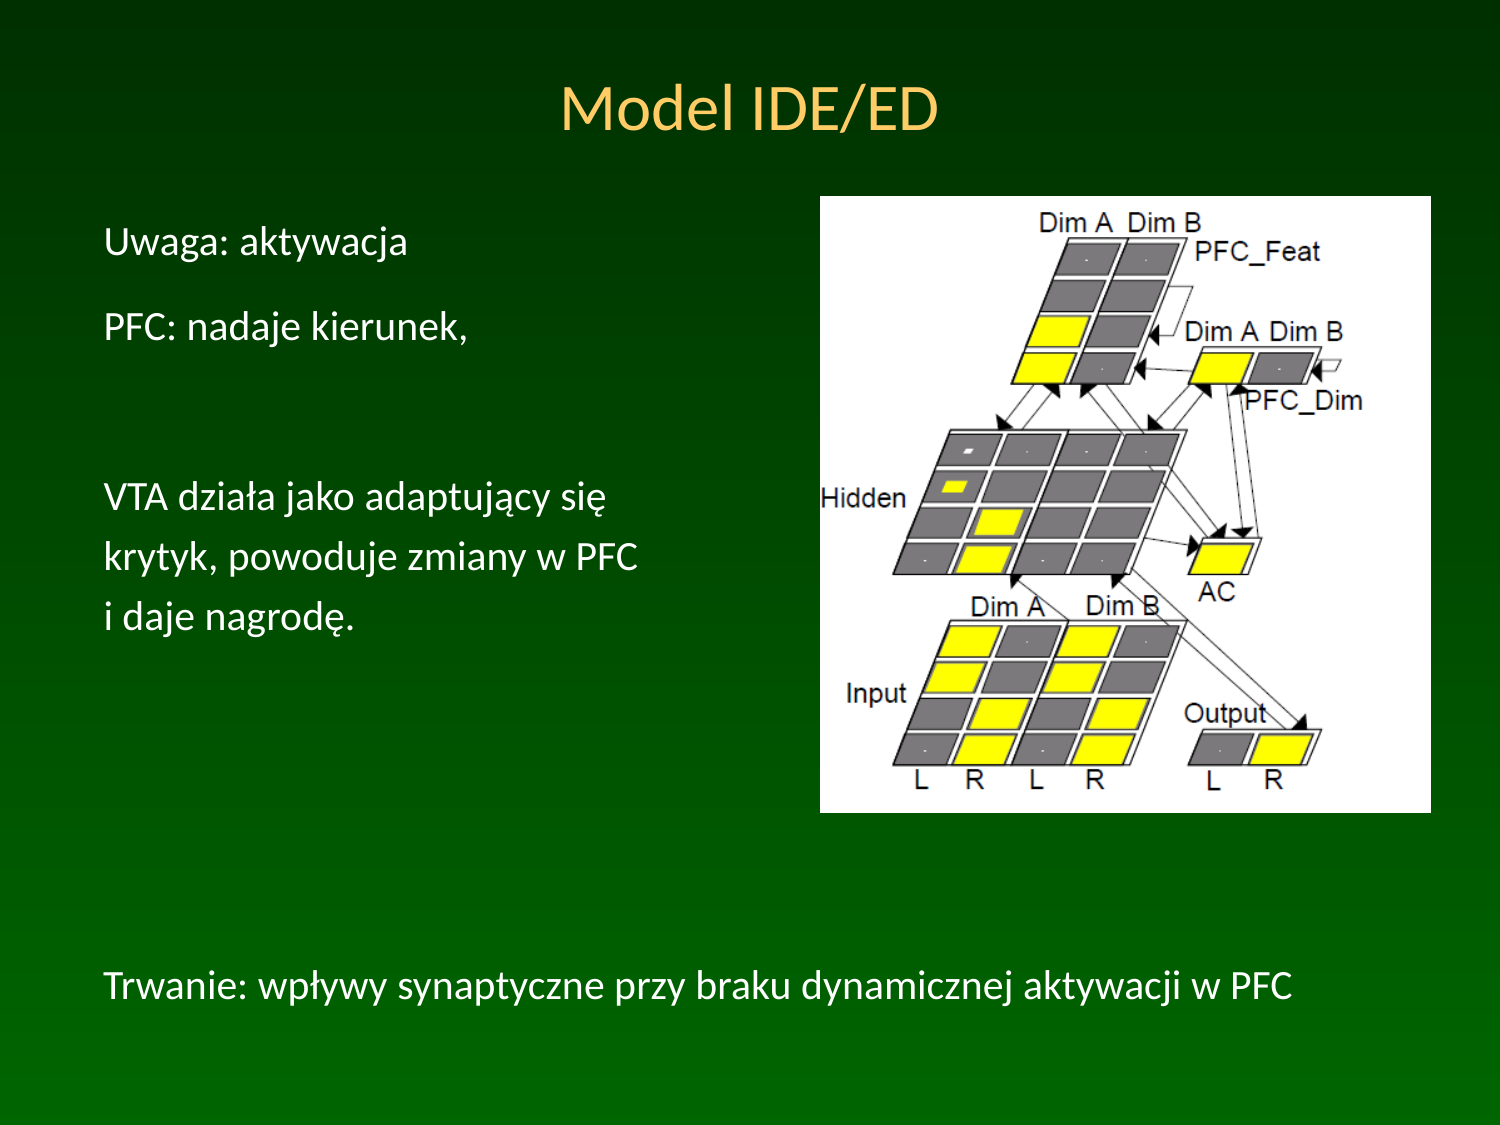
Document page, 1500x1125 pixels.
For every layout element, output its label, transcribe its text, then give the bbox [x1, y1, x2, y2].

picture [820, 196, 1431, 813]
list Uwaga: aktywacja PFC: nadaje kierunek, VTA działa jako adaptujący się krytyk, powoduje zmiany w PFC i daje nagrodę. [88, 196, 739, 858]
title Model IDE/ED [112, 57, 1388, 151]
text_box Trwanie: wpływy synaptyczne przy braku dynamicznej aktywacji w PFC [88, 940, 1471, 1083]
